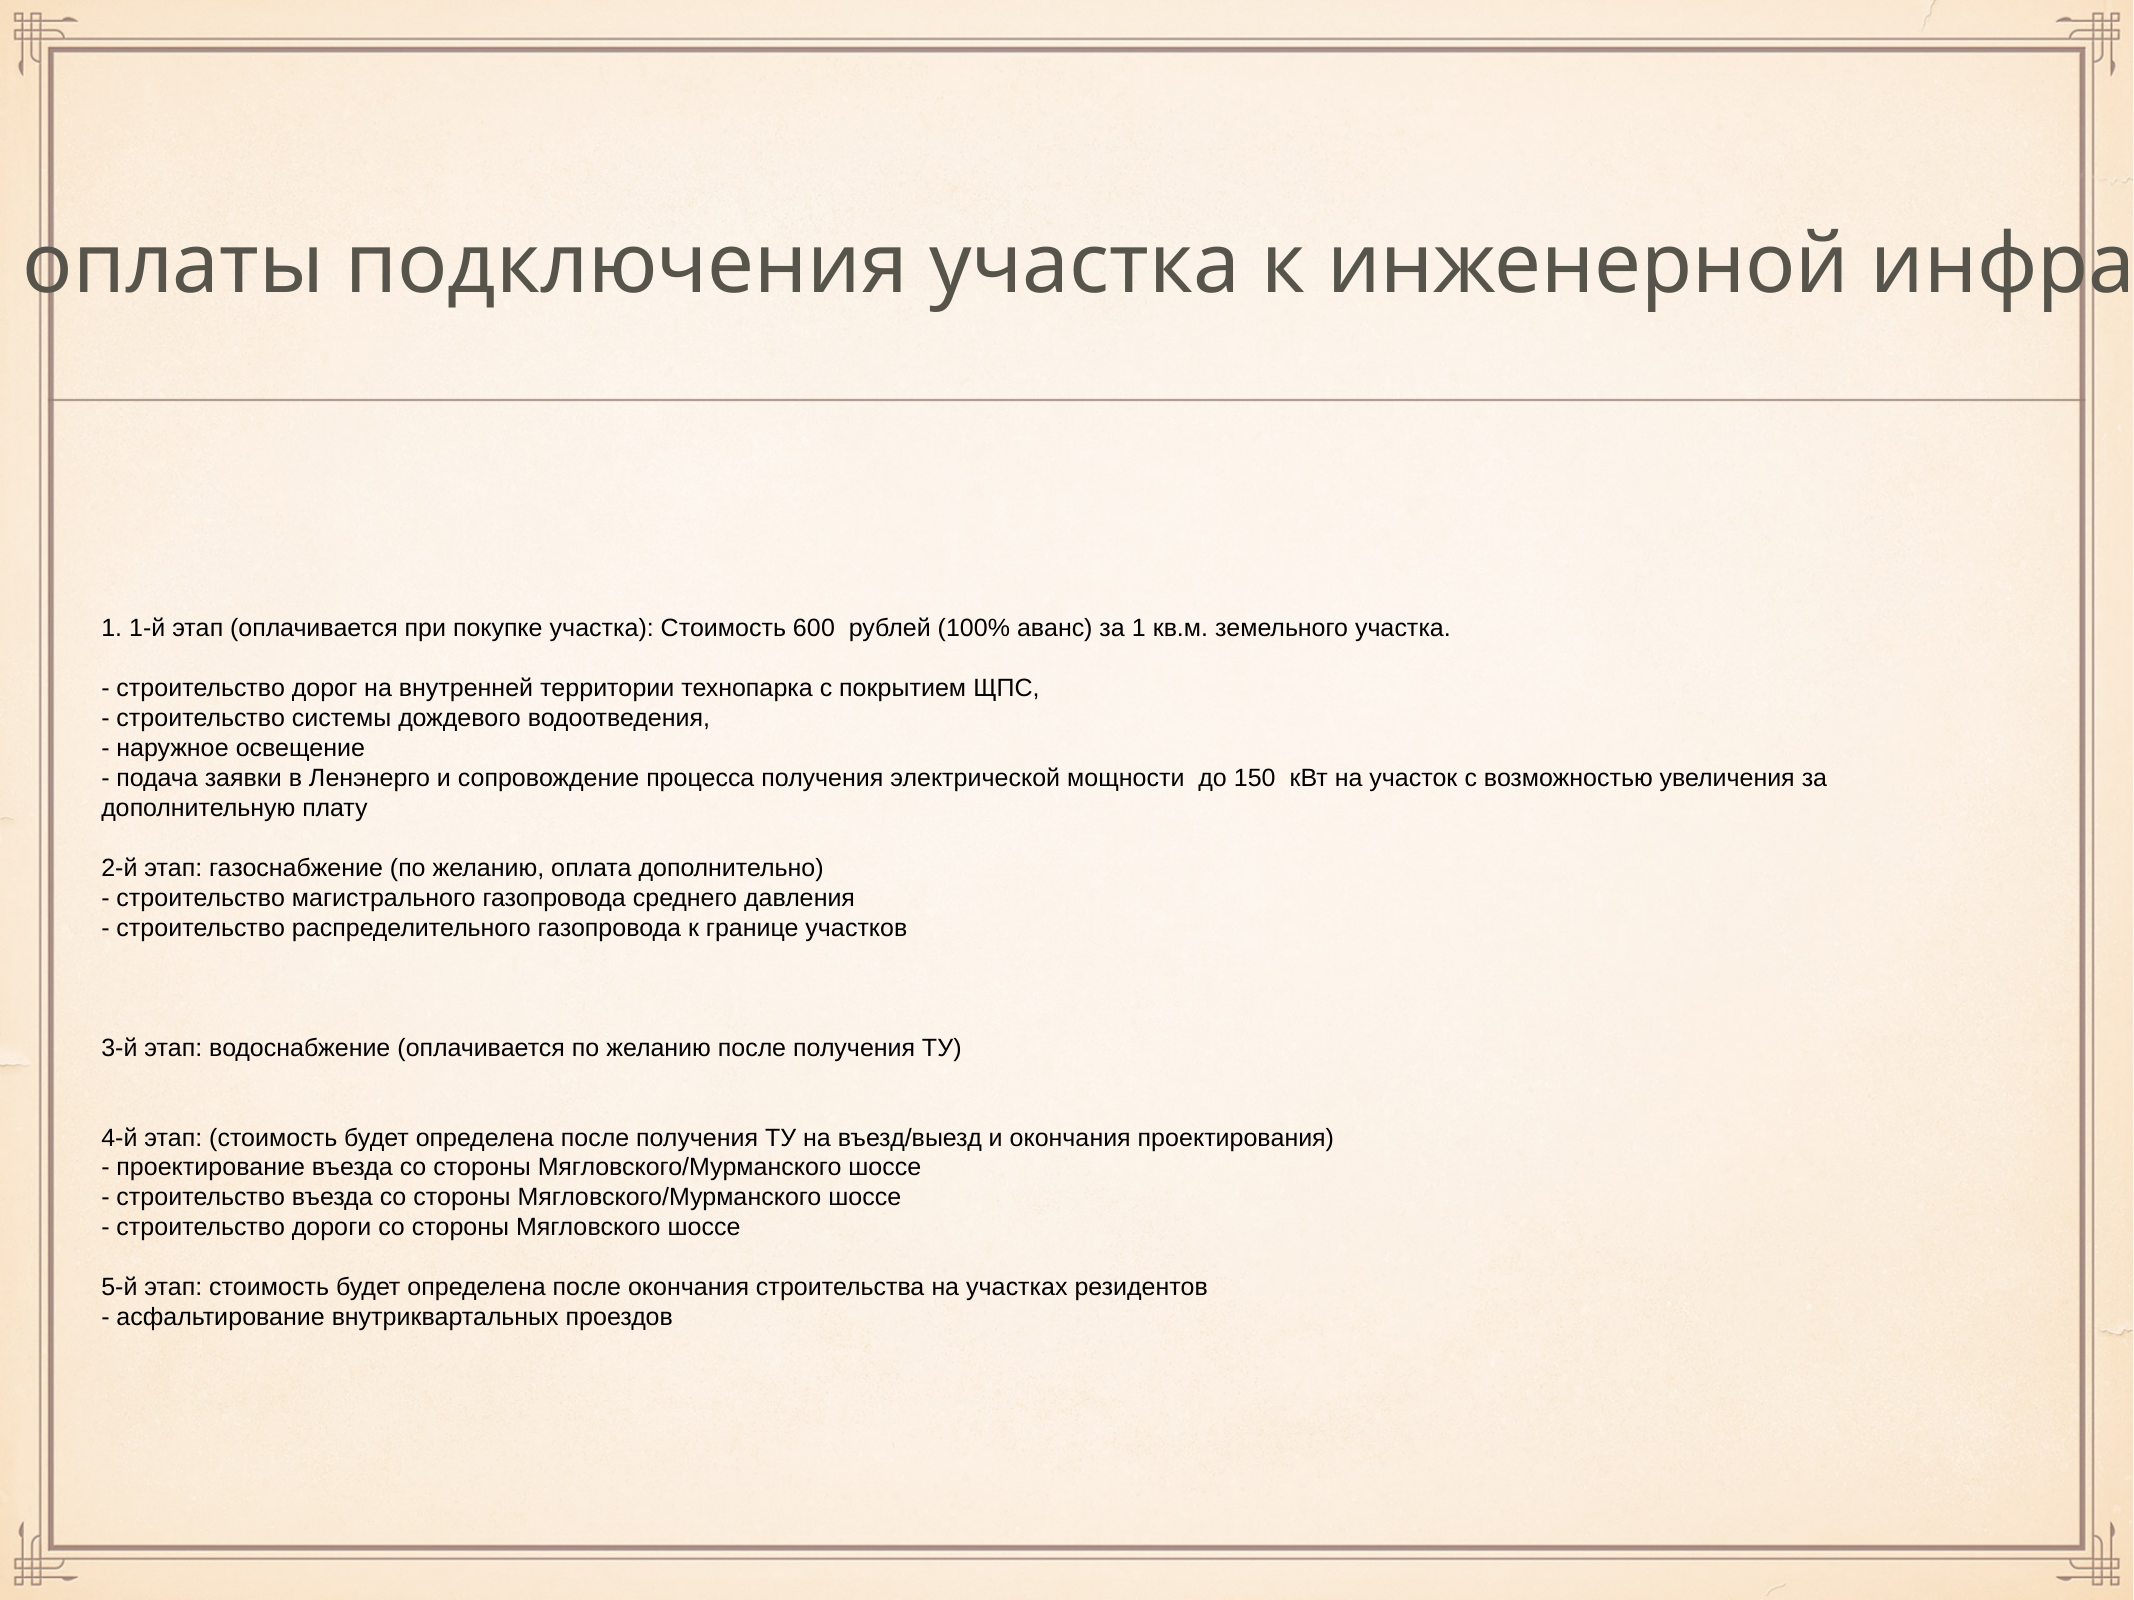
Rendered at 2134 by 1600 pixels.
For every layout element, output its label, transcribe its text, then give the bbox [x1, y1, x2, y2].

picture [0, 0, 2134, 190]
list 1. 1-й этап (оплачивается при покупке участка): Стоимость 600 рублей (100% аванс) за 1 кв.м. земельного участка. - строительство дорог на внутренней территории технопарка с покрытием ЩПС, - строительство системы дождевого водоотведения, - наружное освещение - подача заявки в Ленэнерго и сопровождение процесса получения электрической мощности до 150 кВт на участок с возможностью увеличения за дополнительную плату 2-й этап: газоснабжение (по желанию, оплата дополнительно) - строительство магистрального газопровода среднего давления - строительство распределительного газопровода к границе участков 3-й этап: водоснабжение (оплачивается по желанию после получения ТУ) 4-й этап: (стоимость будет определена после получения ТУ на въезд/выезд и окончания проектирования) - проектирование въезда со стороны Мягловского/Мурманского шоссе - строительство въезда со стороны Мягловского/Мурманского шоссе - строительство дороги со стороны Мягловского шоссе 5-й этап: стоимость будет определена после окончания строительства на участках резидентов - асфальтирование внутриквартальных проездов [92, 399, 1948, 1443]
text_box Этапы оплаты подключения участка к инженерной инфраструктуре: [0, 190, 2134, 318]
picture [0, 318, 2134, 1600]
